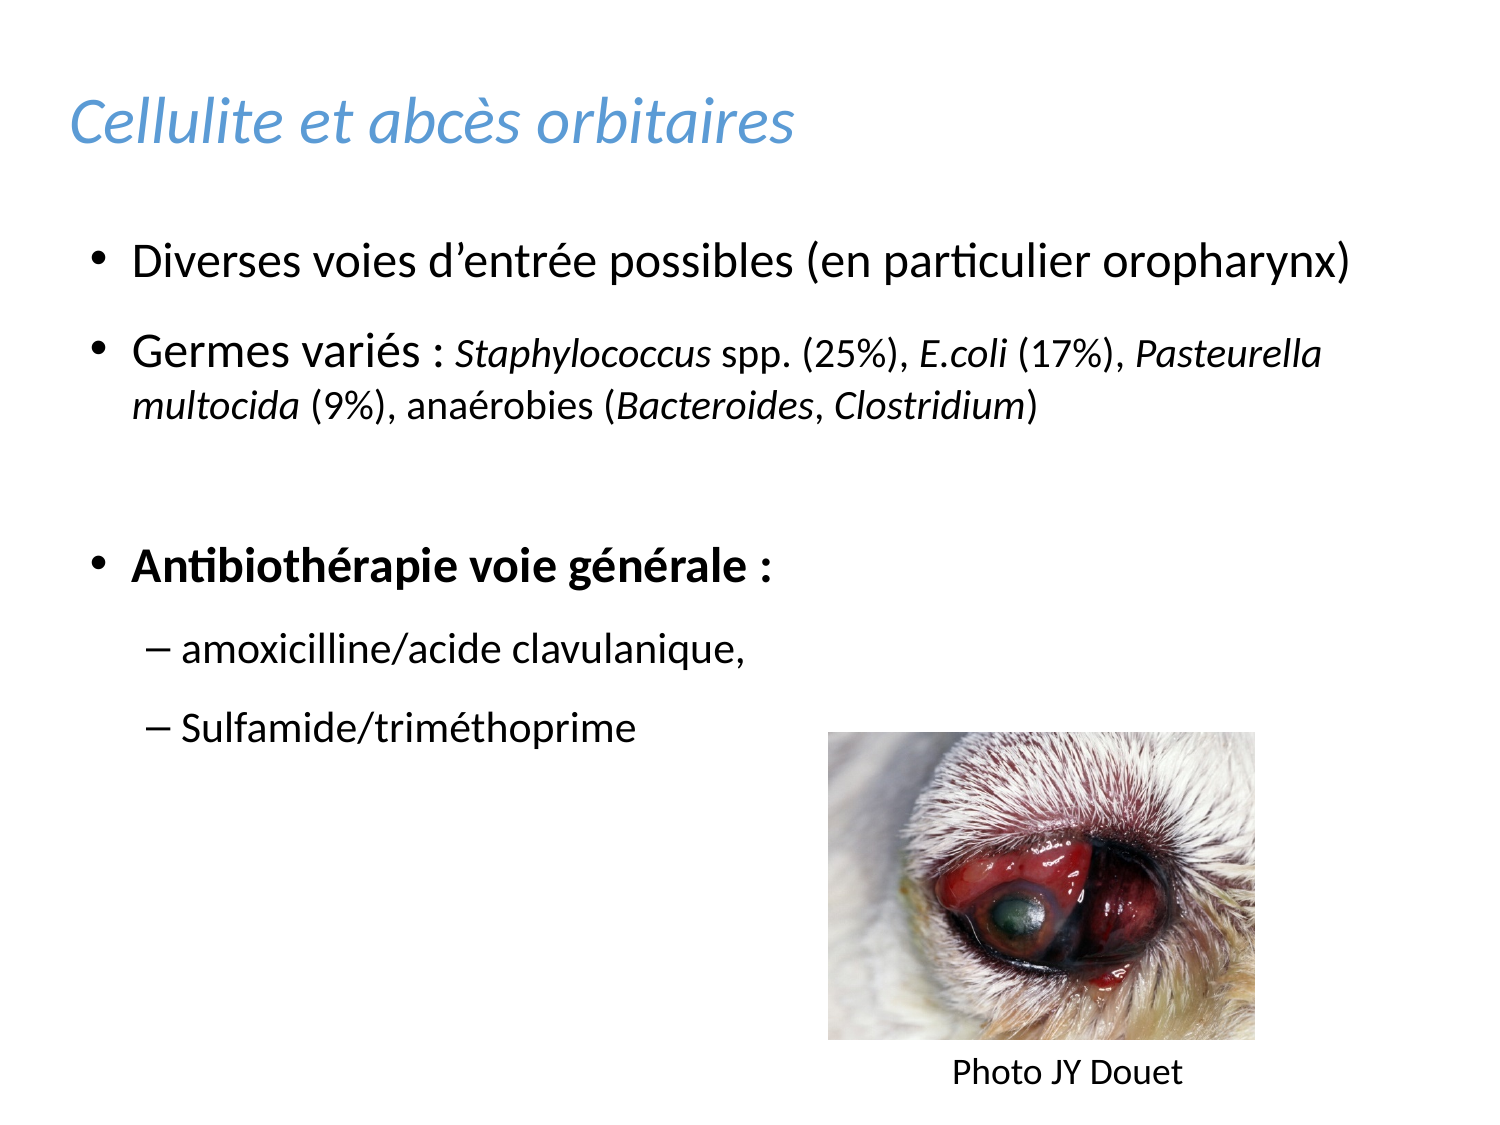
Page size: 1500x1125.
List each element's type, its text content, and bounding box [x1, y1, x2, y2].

list Diverses voies d’entrée possibles (en particulier oropharynx) Germes variés : Staphylococcus spp. (25%), E.coli (17%), Pasteurella multocida (9%), anaérobies (Bacteroides, Clostridium) Antibiothérapie voie générale : amoxicilline/acide clavulanique, Sulfamide/triméthoprime [74, 219, 1425, 979]
picture [828, 732, 1255, 1040]
text_box Photo JY Douet [937, 1040, 1199, 1100]
title Cellulite et abcès orbitaires [54, 7, 1348, 225]
